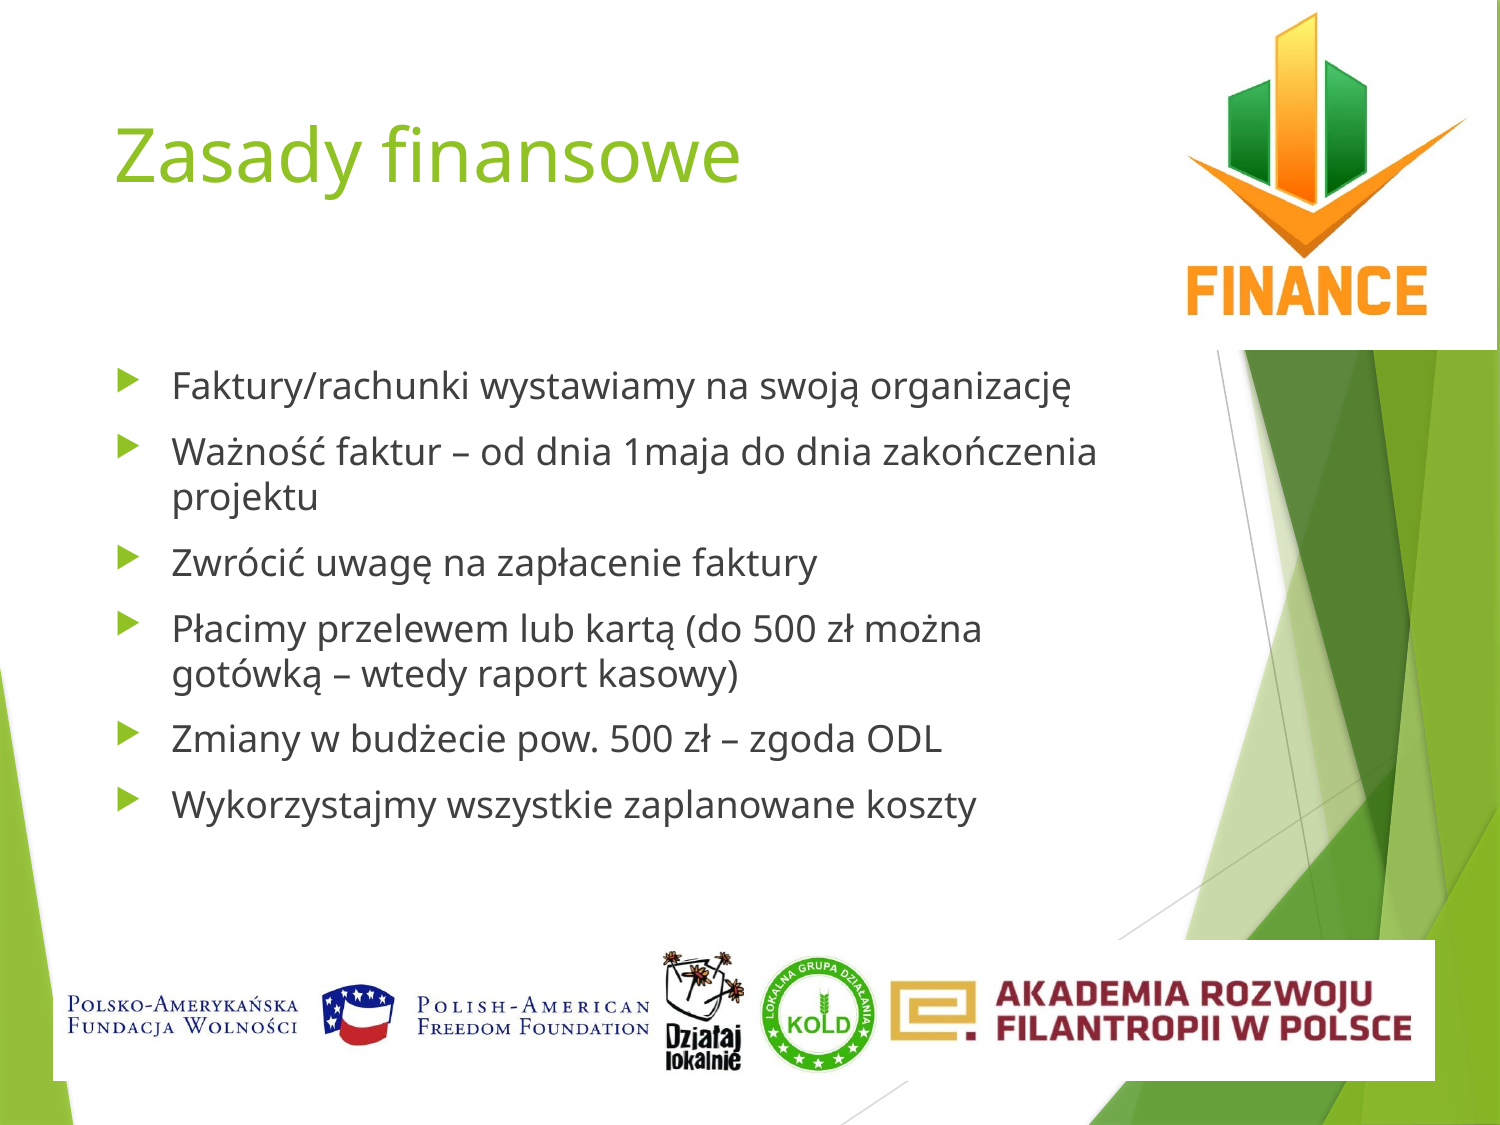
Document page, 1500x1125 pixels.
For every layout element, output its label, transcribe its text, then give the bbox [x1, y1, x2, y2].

title Zasady finansowe [99, 99, 1135, 317]
picture [1140, 0, 1498, 351]
picture [52, 939, 1436, 1082]
list Faktury/rachunki wystawiamy na swoją organizację Ważność faktur – od dnia 1maja do dnia zakończenia projektu Zwrócić uwagę na zapłacenie faktury Płacimy przelewem lub kartą (do 500 zł można gotówką – wtedy raport kasowy) Zmiany w budżecie pow. 500 zł – zgoda ODL Wykorzystajmy wszystkie zaplanowane koszty [99, 354, 1142, 939]
